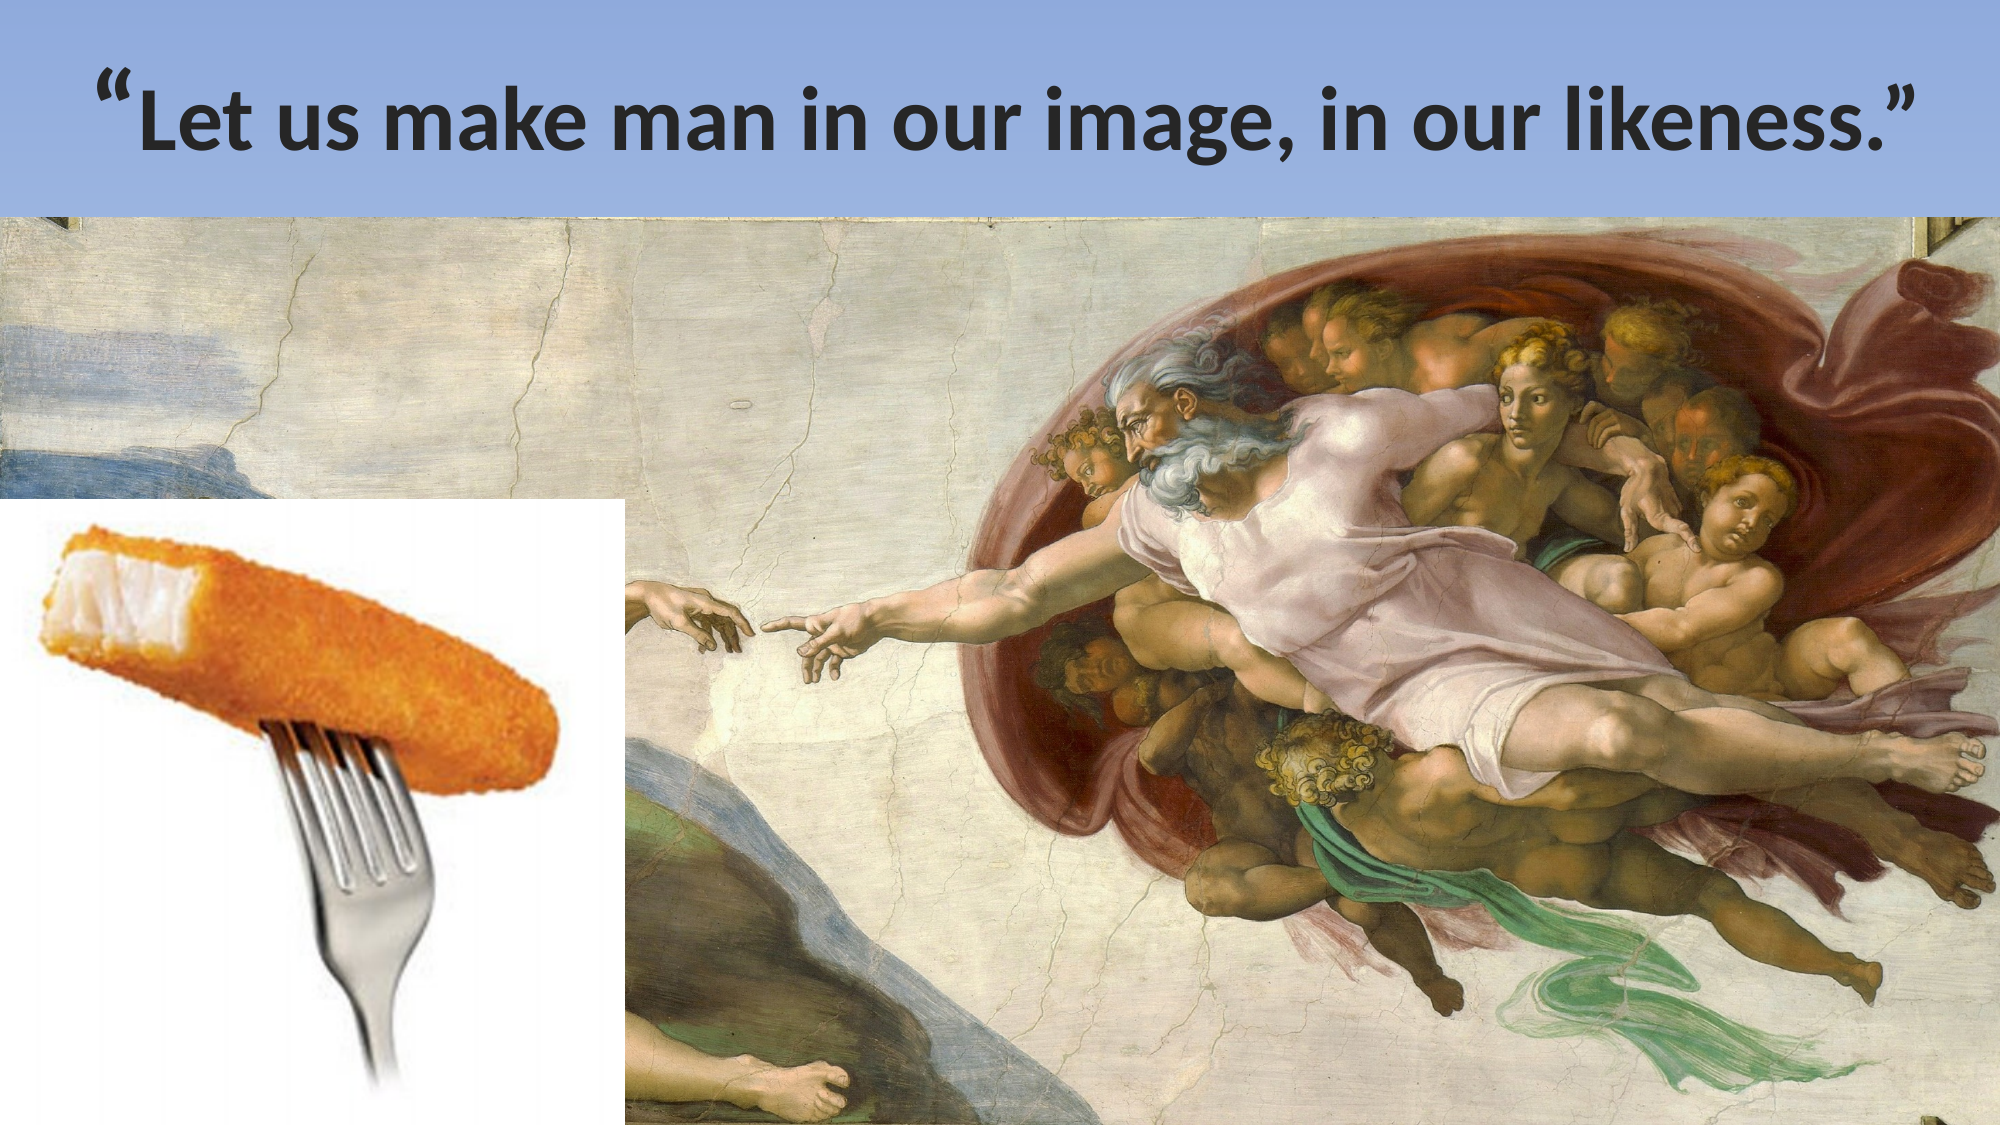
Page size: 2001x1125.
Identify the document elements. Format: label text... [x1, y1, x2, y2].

text_box “Let us make man in our image, in our likeness.” [74, 30, 1939, 181]
picture [0, 217, 2000, 1125]
